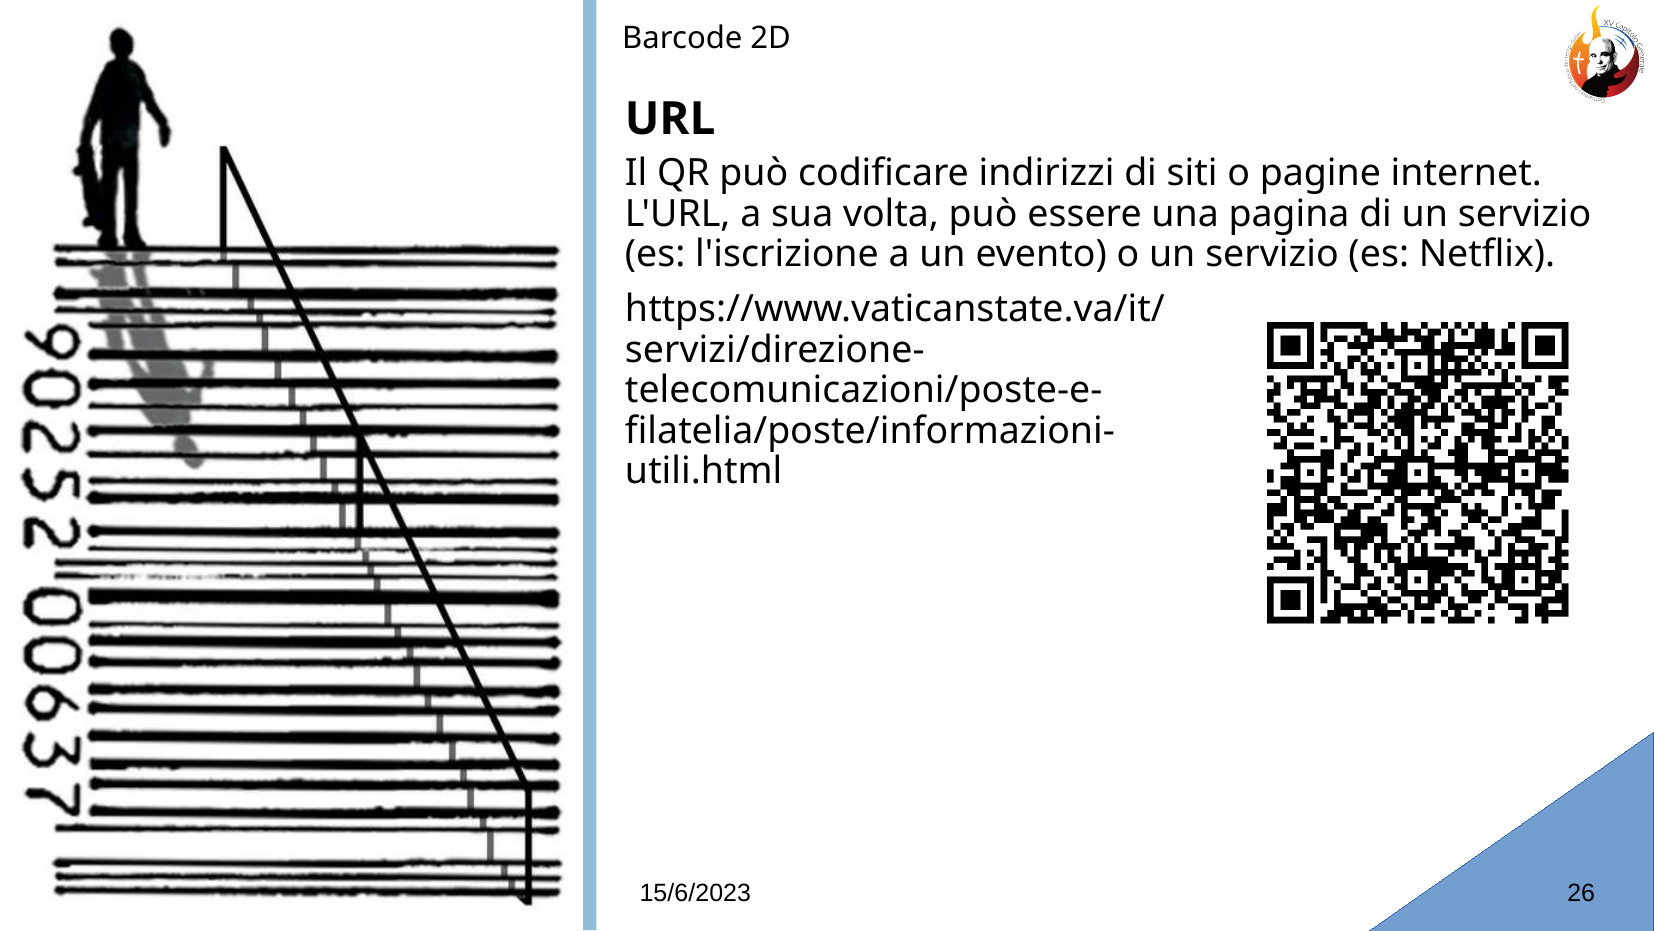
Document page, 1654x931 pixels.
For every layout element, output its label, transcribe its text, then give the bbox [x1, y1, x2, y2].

text_box Barcode 2D [607, 9, 1340, 63]
list Il QR può codificare indirizzi di siti o pagine internet. L'URL, a sua volta, può essere una pagina di un servizio (es: l'iscrizione a un evento) o un servizio (es: Netflix). [624, 153, 1621, 290]
title URL [624, 88, 1621, 148]
list https://www.vaticanstate.va/it/servizi/direzione-telecomunicazioni/poste-e-filatelia/poste/informazioni-utili.html [624, 289, 1205, 852]
picture [1563, 4, 1646, 103]
picture [0, 0, 583, 931]
picture [1239, 294, 1595, 650]
